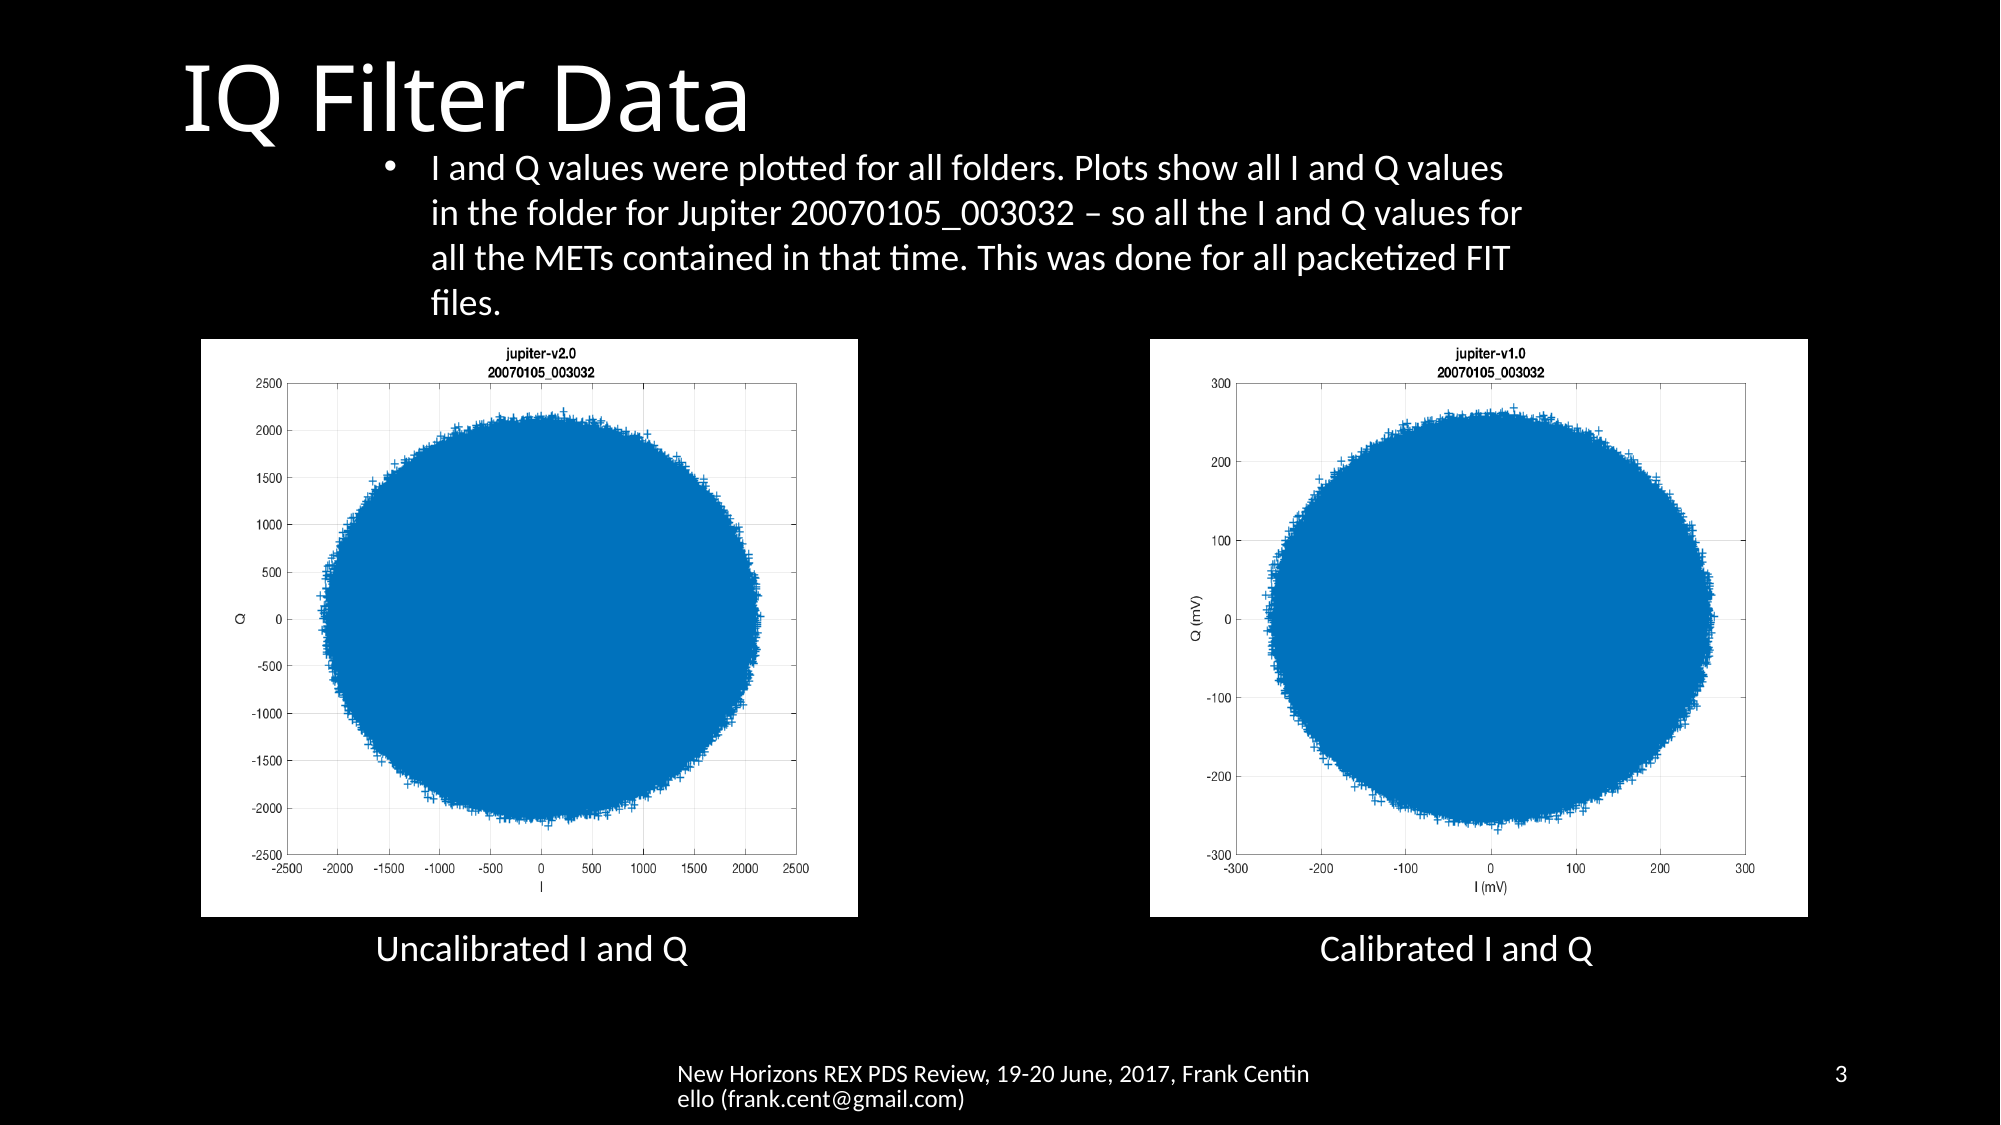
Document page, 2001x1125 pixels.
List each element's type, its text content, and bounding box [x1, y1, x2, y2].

picture [201, 339, 858, 917]
text_box I and Q values were plotted for all folders. Plots show all I and Q values in the folder for Jupiter 20070105_003032 – so all the I and Q values for all the METs contained in that time. This was done for all packetized FIT files. [369, 135, 1548, 331]
text_box Calibrated I and Q [1305, 917, 1608, 977]
picture [1150, 339, 1808, 917]
slide_number 3 [1412, 1042, 1863, 1103]
title IQ Filter Data [167, 0, 1893, 211]
footer New Horizons REX PDS Review, 19-20 June, 2017, Frank Centinello (frank.cent@gmail.com) [662, 1042, 1338, 1103]
text_box Uncalibrated I and Q [360, 917, 703, 977]
